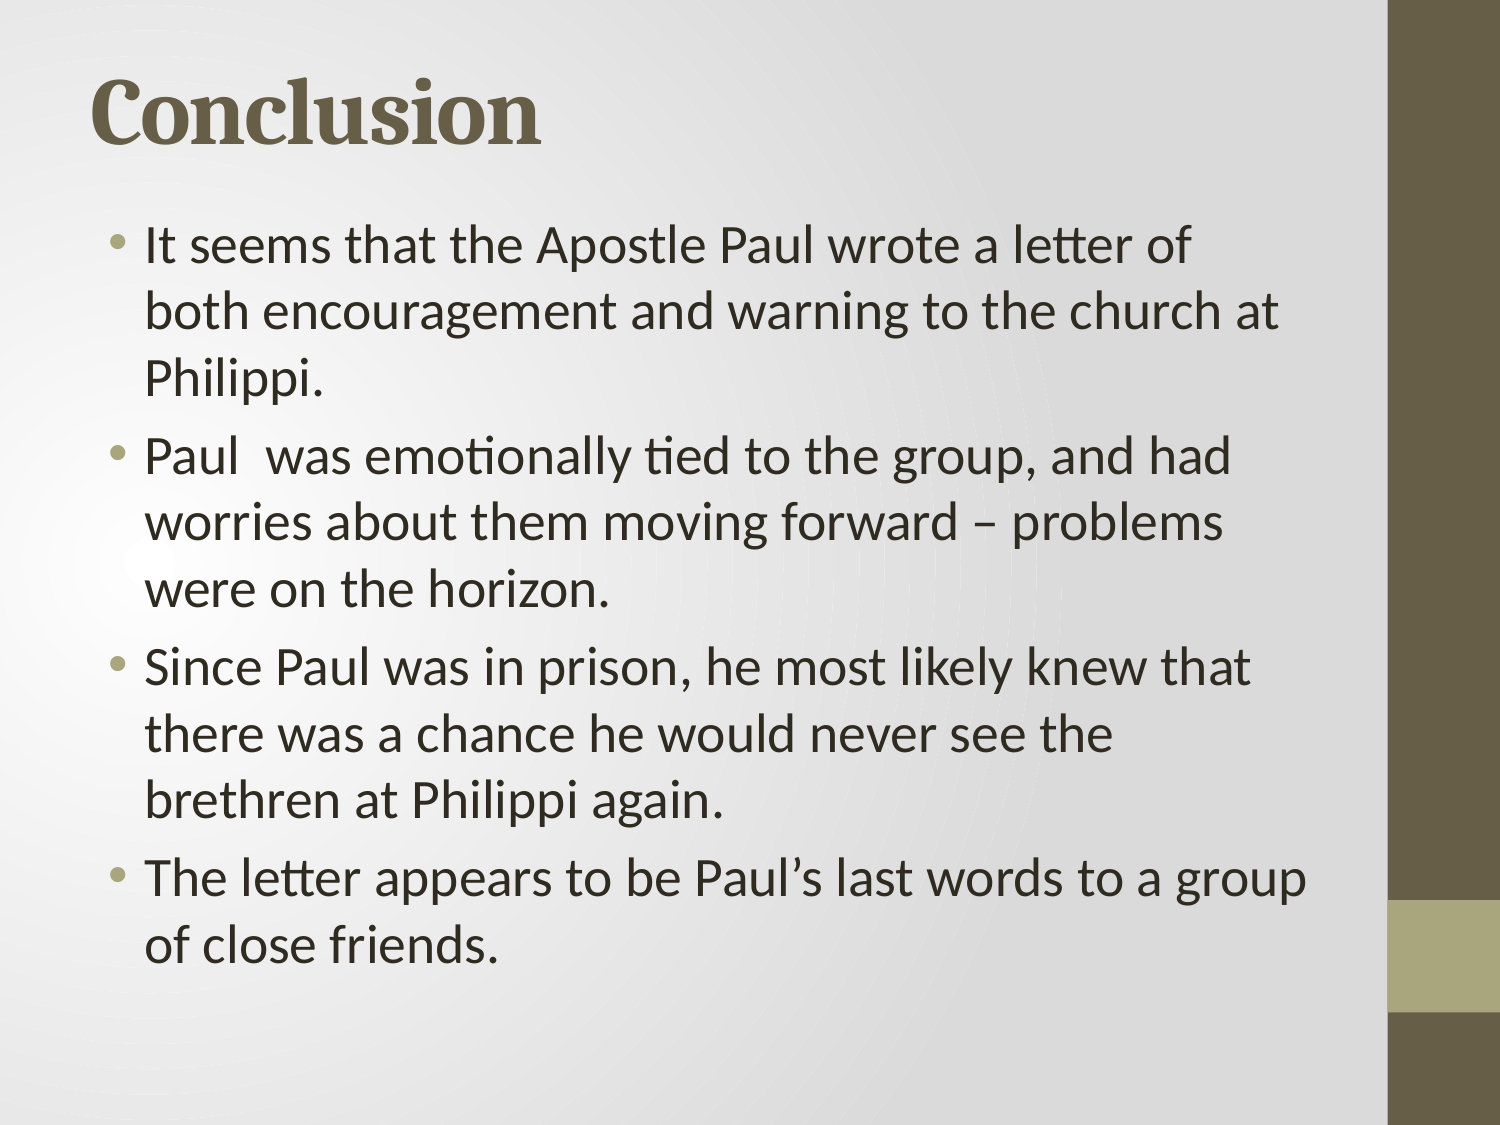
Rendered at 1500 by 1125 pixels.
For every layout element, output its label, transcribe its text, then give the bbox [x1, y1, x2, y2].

list It seems that the Apostle Paul wrote a letter of both encouragement and warning to the church at Philippi. Paul was emotionally tied to the group, and had worries about them moving forward – problems were on the horizon. Since Paul was in prison, he most likely knew that there was a chance he would never see the brethren at Philippi again. The letter appears to be Paul’s last words to a group of close friends. [75, 200, 1325, 988]
title Conclusion [75, 12, 1325, 200]
